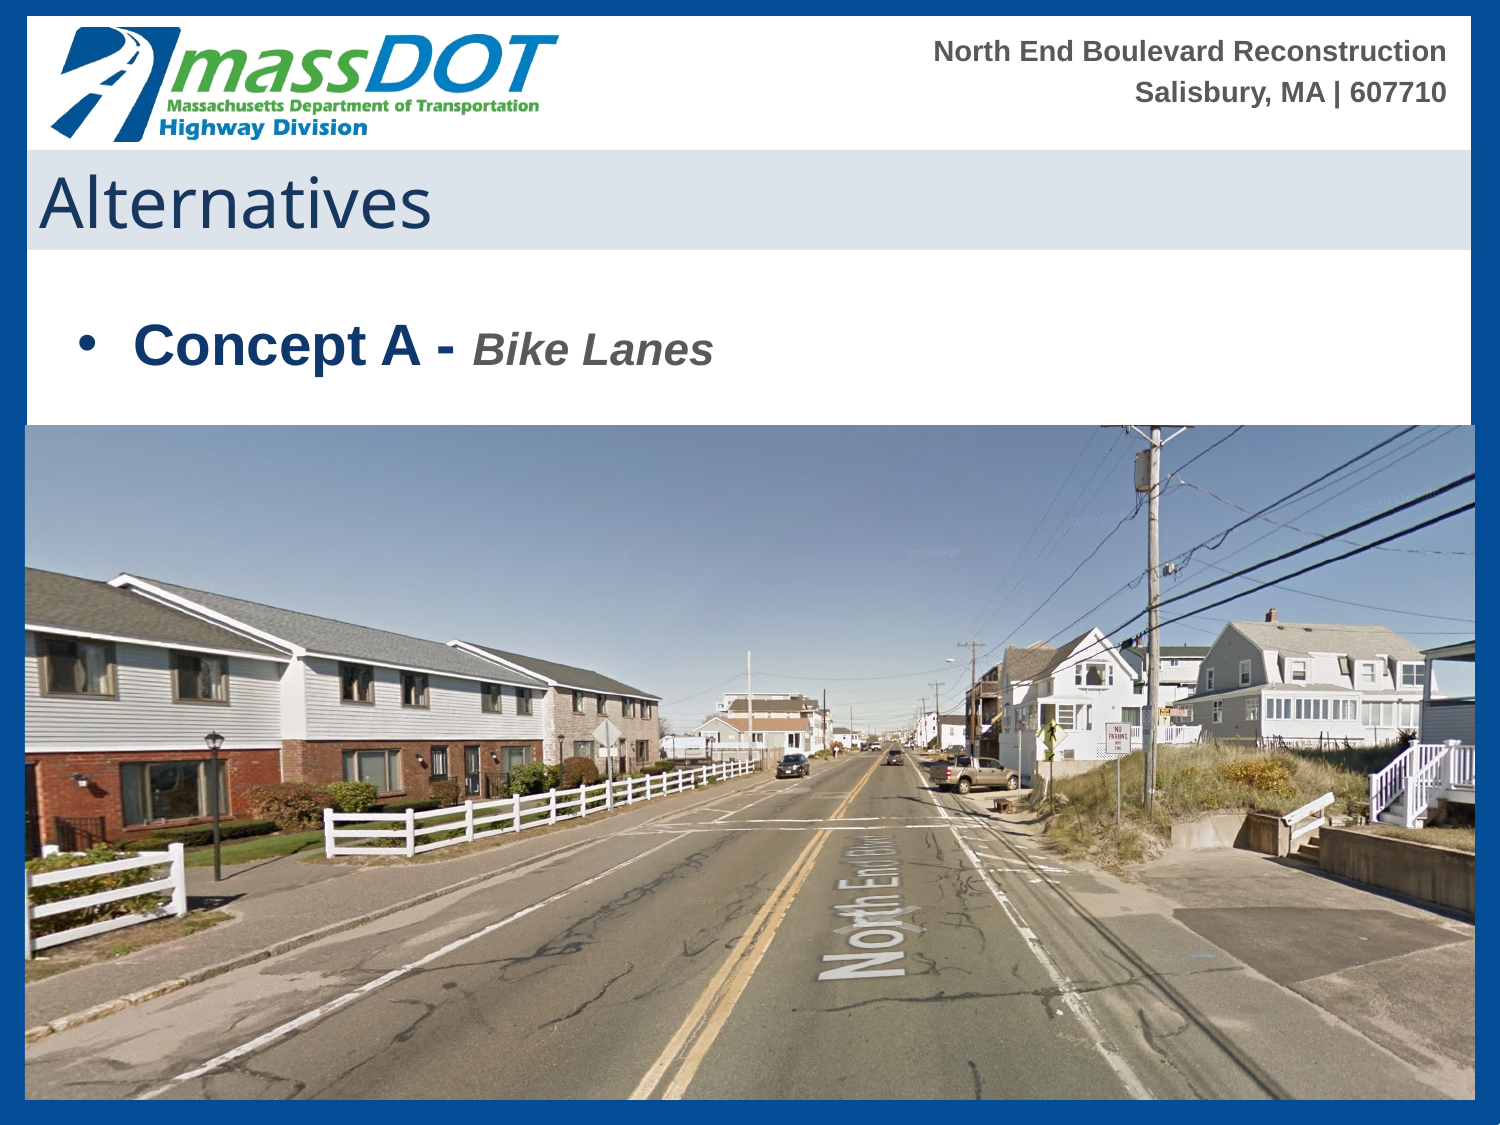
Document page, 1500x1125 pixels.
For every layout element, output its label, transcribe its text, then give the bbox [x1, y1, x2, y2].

list Concept A - Bike Lanes [62, 299, 1250, 423]
text_box North End Boulevard Reconstruction Salisbury, MA | 607710 [799, 24, 1463, 138]
picture [24, 424, 1476, 1101]
text_box Alternatives [24, 149, 1475, 250]
picture [50, 27, 559, 142]
